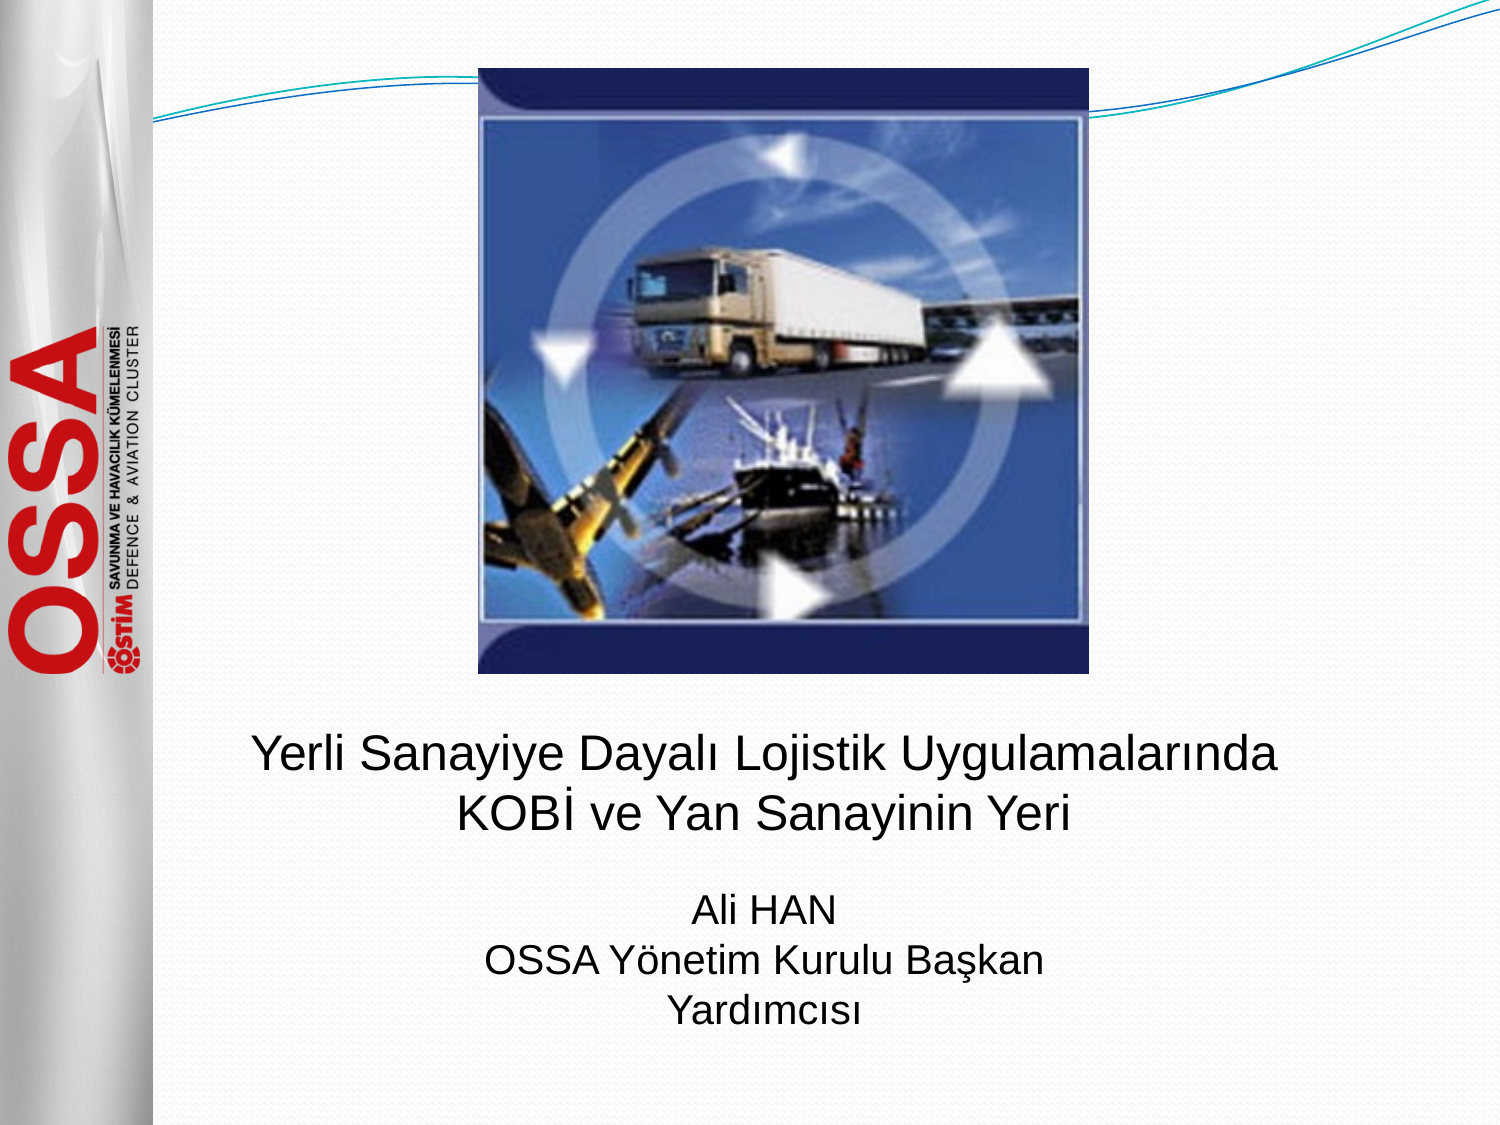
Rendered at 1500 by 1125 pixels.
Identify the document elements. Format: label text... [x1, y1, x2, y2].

picture [478, 67, 1089, 674]
text_box Yerli Sanayiye Dayalı Lojistik Uygulamalarında KOBİ ve Yan Sanayinin Yeri [232, 713, 1296, 848]
text_box Ali HAN OSSA Yönetim Kurulu Başkan Yardımcısı [421, 875, 1107, 1040]
picture [0, 0, 153, 1125]
